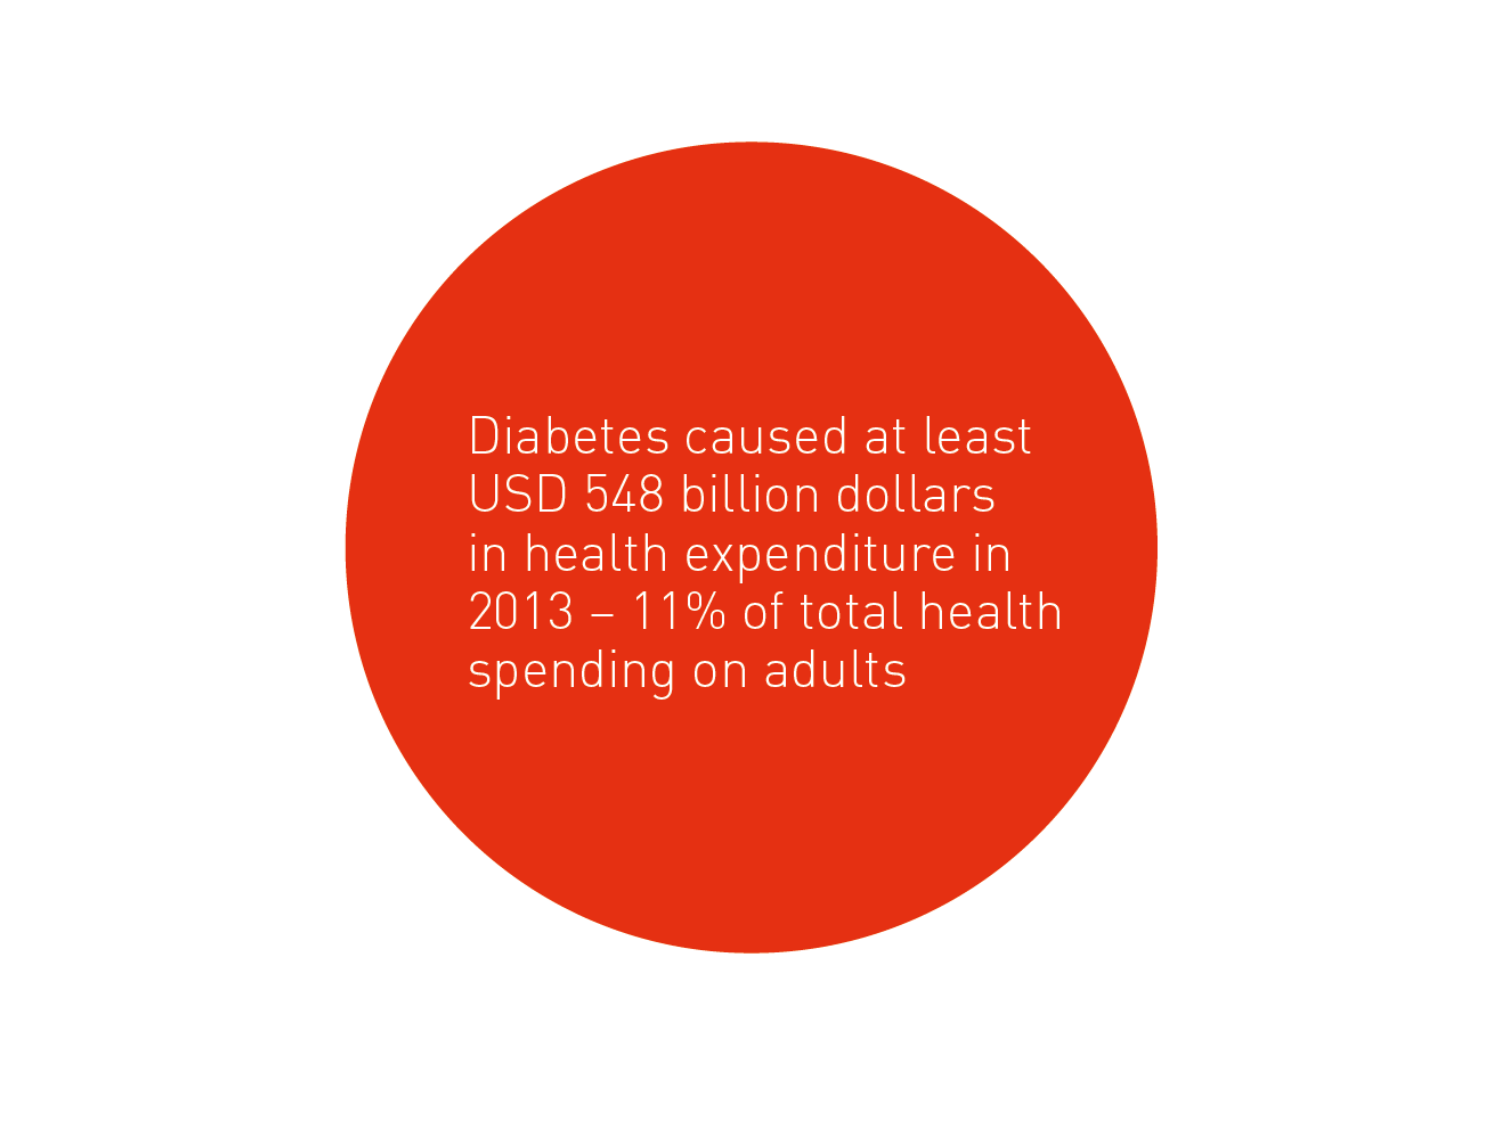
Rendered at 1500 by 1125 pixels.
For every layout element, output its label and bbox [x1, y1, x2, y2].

picture [331, 136, 1169, 966]
